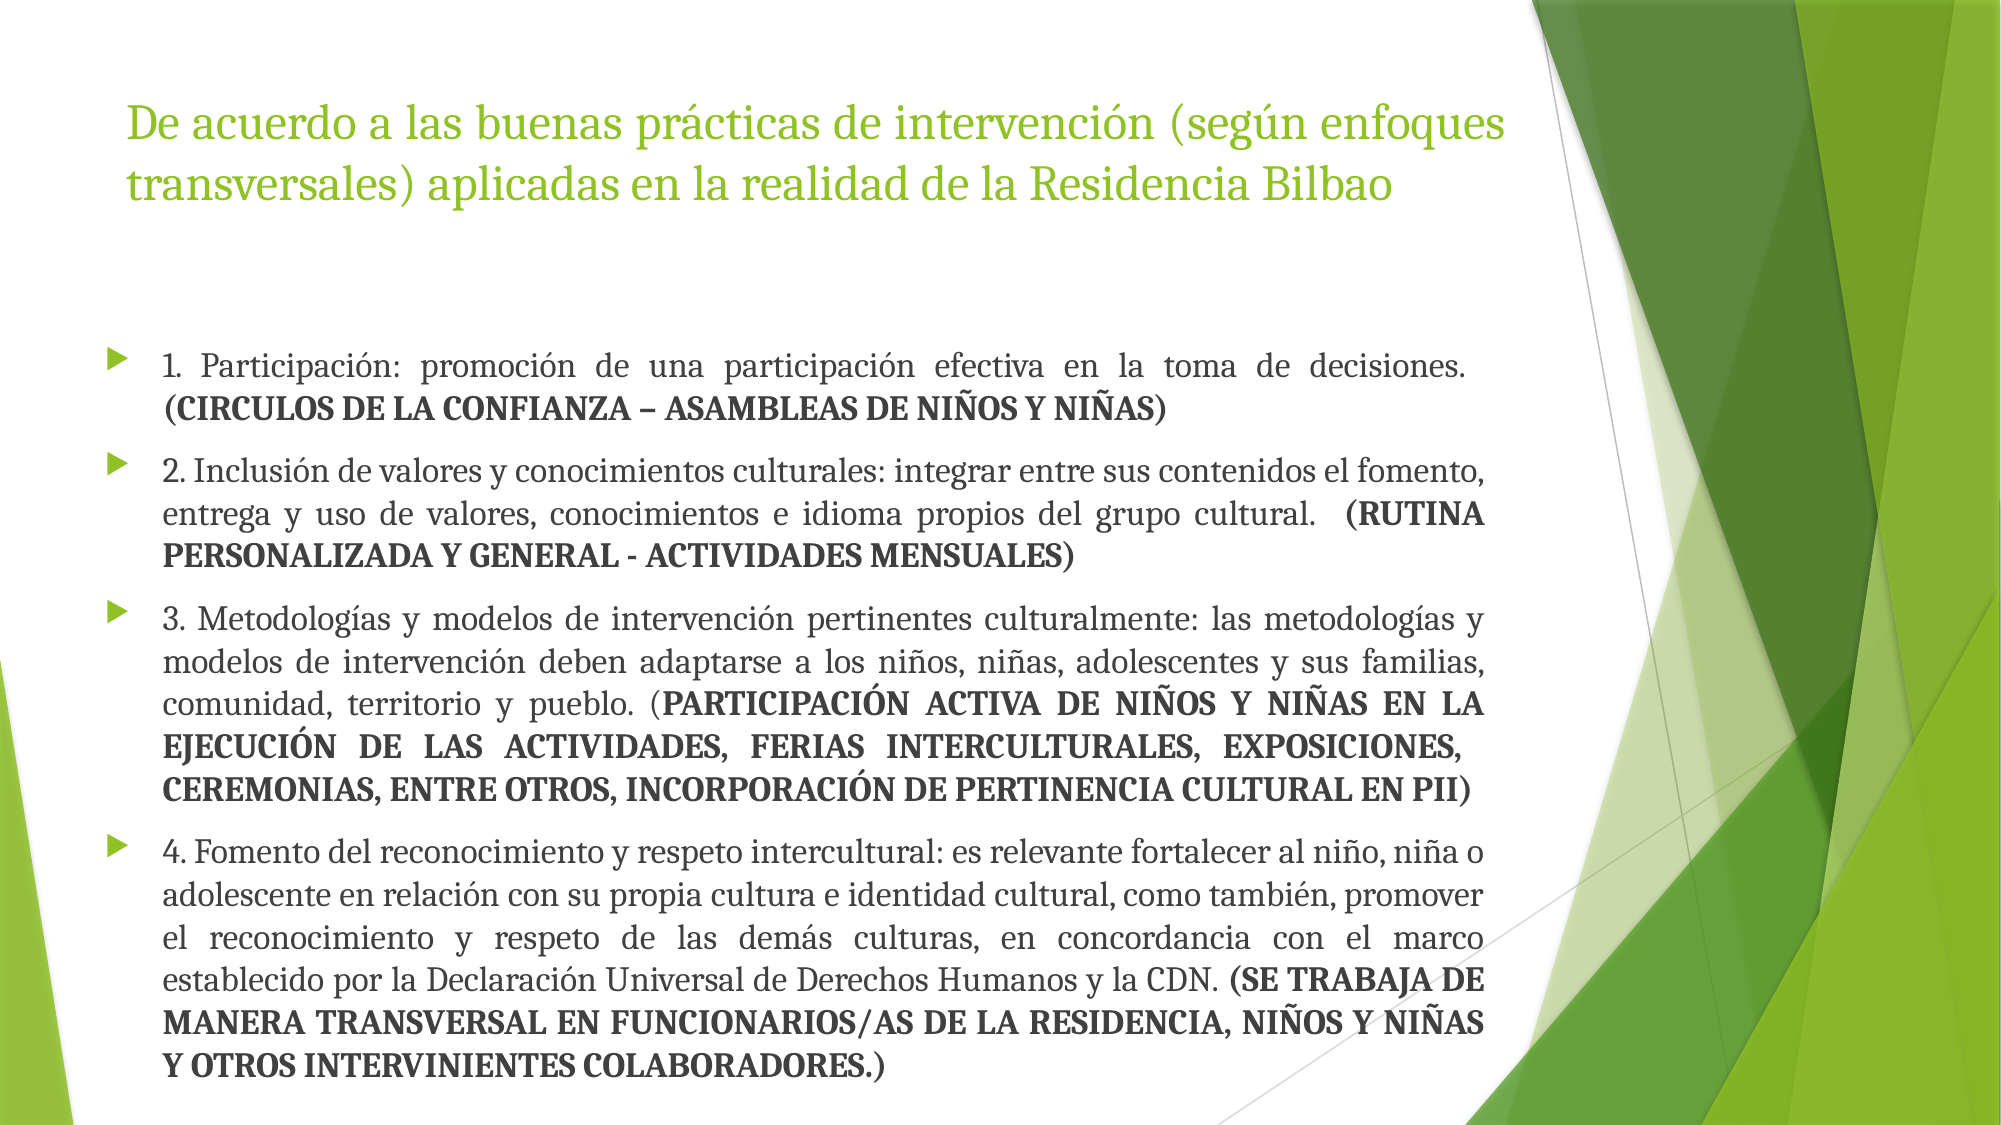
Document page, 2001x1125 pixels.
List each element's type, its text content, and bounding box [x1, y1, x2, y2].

title De acuerdo a las buenas prácticas de intervención (según enfoques transversales) aplicadas en la realidad de la Residencia Bilbao [111, 81, 1522, 279]
list 1. Participación: promoción de una participación efectiva en la toma de decisiones. (CIRCULOS DE LA CONFIANZA – ASAMBLEAS DE NIÑOS Y NIÑAS) 2. Inclusión de valores y conocimientos culturales: integrar entre sus contenidos el fomento, entrega y uso de valores, conocimientos e idioma propios del grupo cultural. (RUTINA PERSONALIZADA Y GENERAL - ACTIVIDADES MENSUALES) 3. Metodologías y modelos de intervención pertinentes culturalmente: las metodologías y modelos de intervención deben adaptarse a los niños, niñas, adolescentes y sus familias, comunidad, territorio y pueblo. (PARTICIPACIÓN ACTIVA DE NIÑOS Y NIÑAS EN LA EJECUCIÓN DE LAS ACTIVIDADES, FERIAS INTERCULTURALES, EXPOSICIONES, CEREMONIAS, ENTRE OTROS, INCORPORACIÓN DE PERTINENCIA CULTURAL EN PII) 4. Fomento del reconocimiento y respeto intercultural: es relevante fortalecer al niño, niña o adolescente en relación con su propia cultura e identidad cultural, como también, promover el reconocimiento y respeto de las demás culturas, en concordancia con el marco establecido por la Declaración Universal de Derechos Humanos y la CDN. (SE TRABAJA DE MANERA TRANSVERSAL EN FUNCIONARIOS/AS DE LA RESIDENCIA, NIÑOS Y NIÑAS Y OTROS INTERVINIENTES COLABORADORES.) [89, 334, 1500, 1125]
